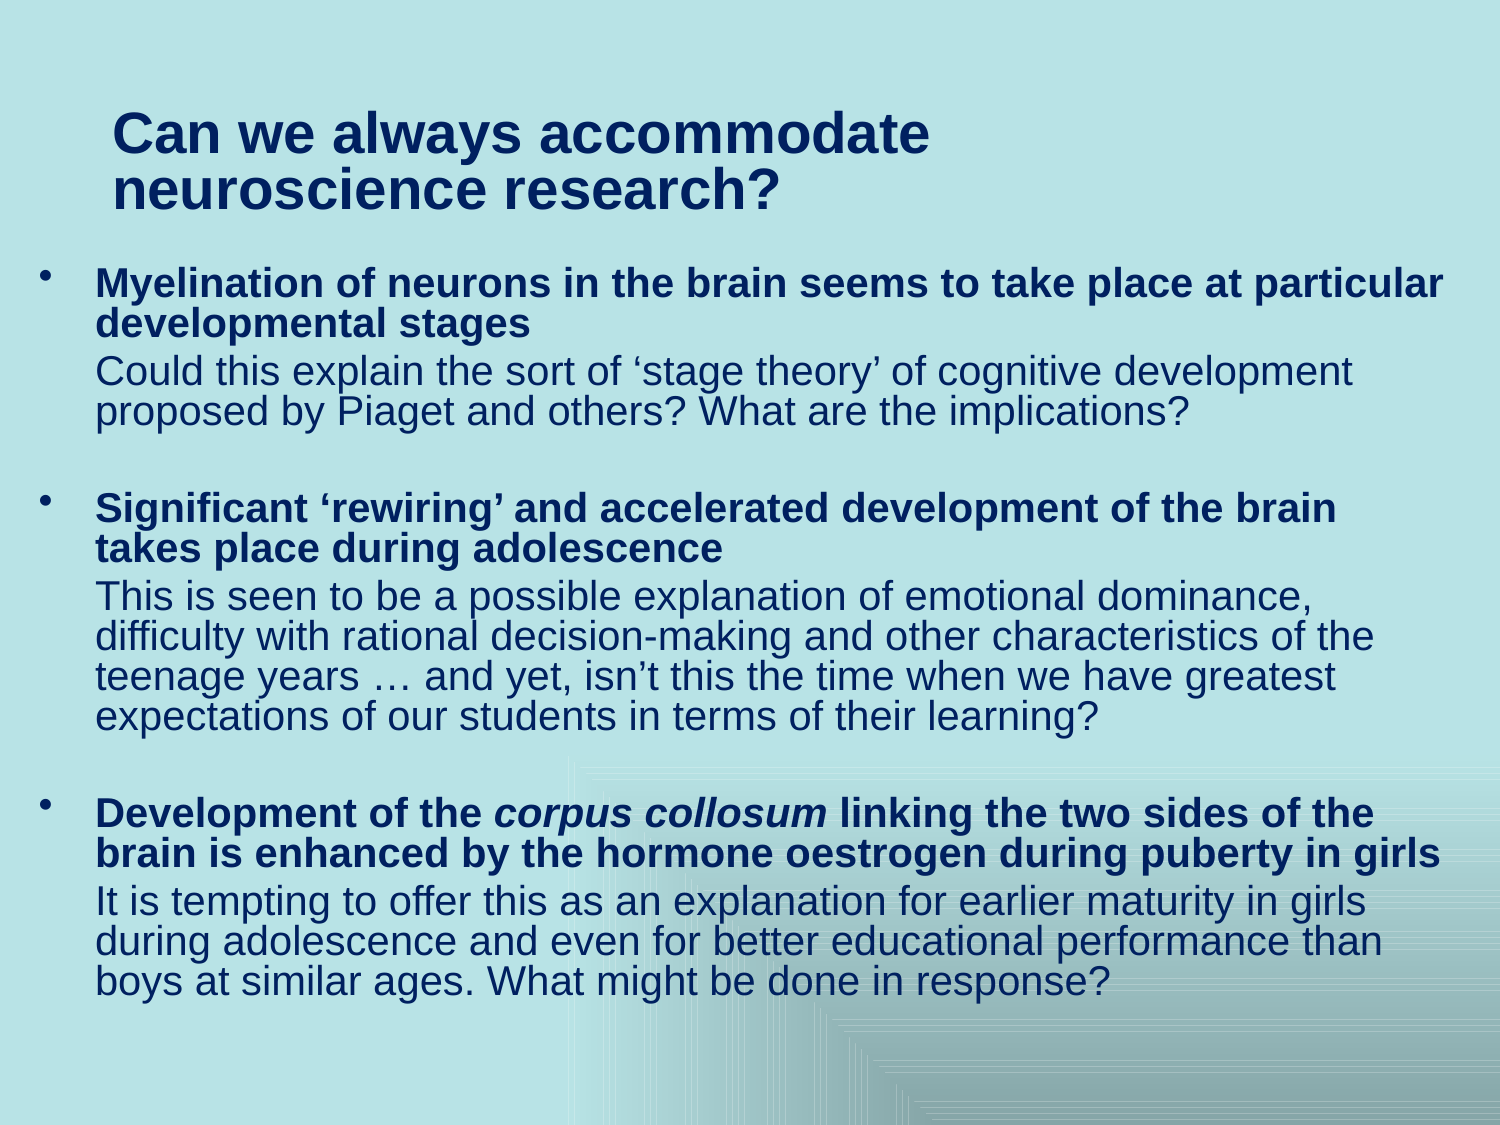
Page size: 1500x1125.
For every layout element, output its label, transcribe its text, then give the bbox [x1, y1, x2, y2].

list Myelination of neurons in the brain seems to take place at particular developmental stages Could this explain the sort of ‘stage theory’ of cognitive development proposed by Piaget and others? What are the implications? Significant ‘rewiring’ and accelerated development of the brain takes place during adolescence This is seen to be a possible explanation of emotional dominance, difficulty with rational decision-making and other characteristics of the teenage years … and yet, isn’t this the time when we have greatest expectations of our students in terms of their learning? Development of the corpus collosum linking the two sides of the brain is enhanced by the hormone oestrogen during puberty in girls It is tempting to offer this as an explanation for earlier maturity in girls during adolescence and even for better educational performance than boys at similar ages. What might be done in response? [23, 257, 1467, 1060]
text_box Can we always accommodate neuroscience research? [97, 101, 974, 247]
